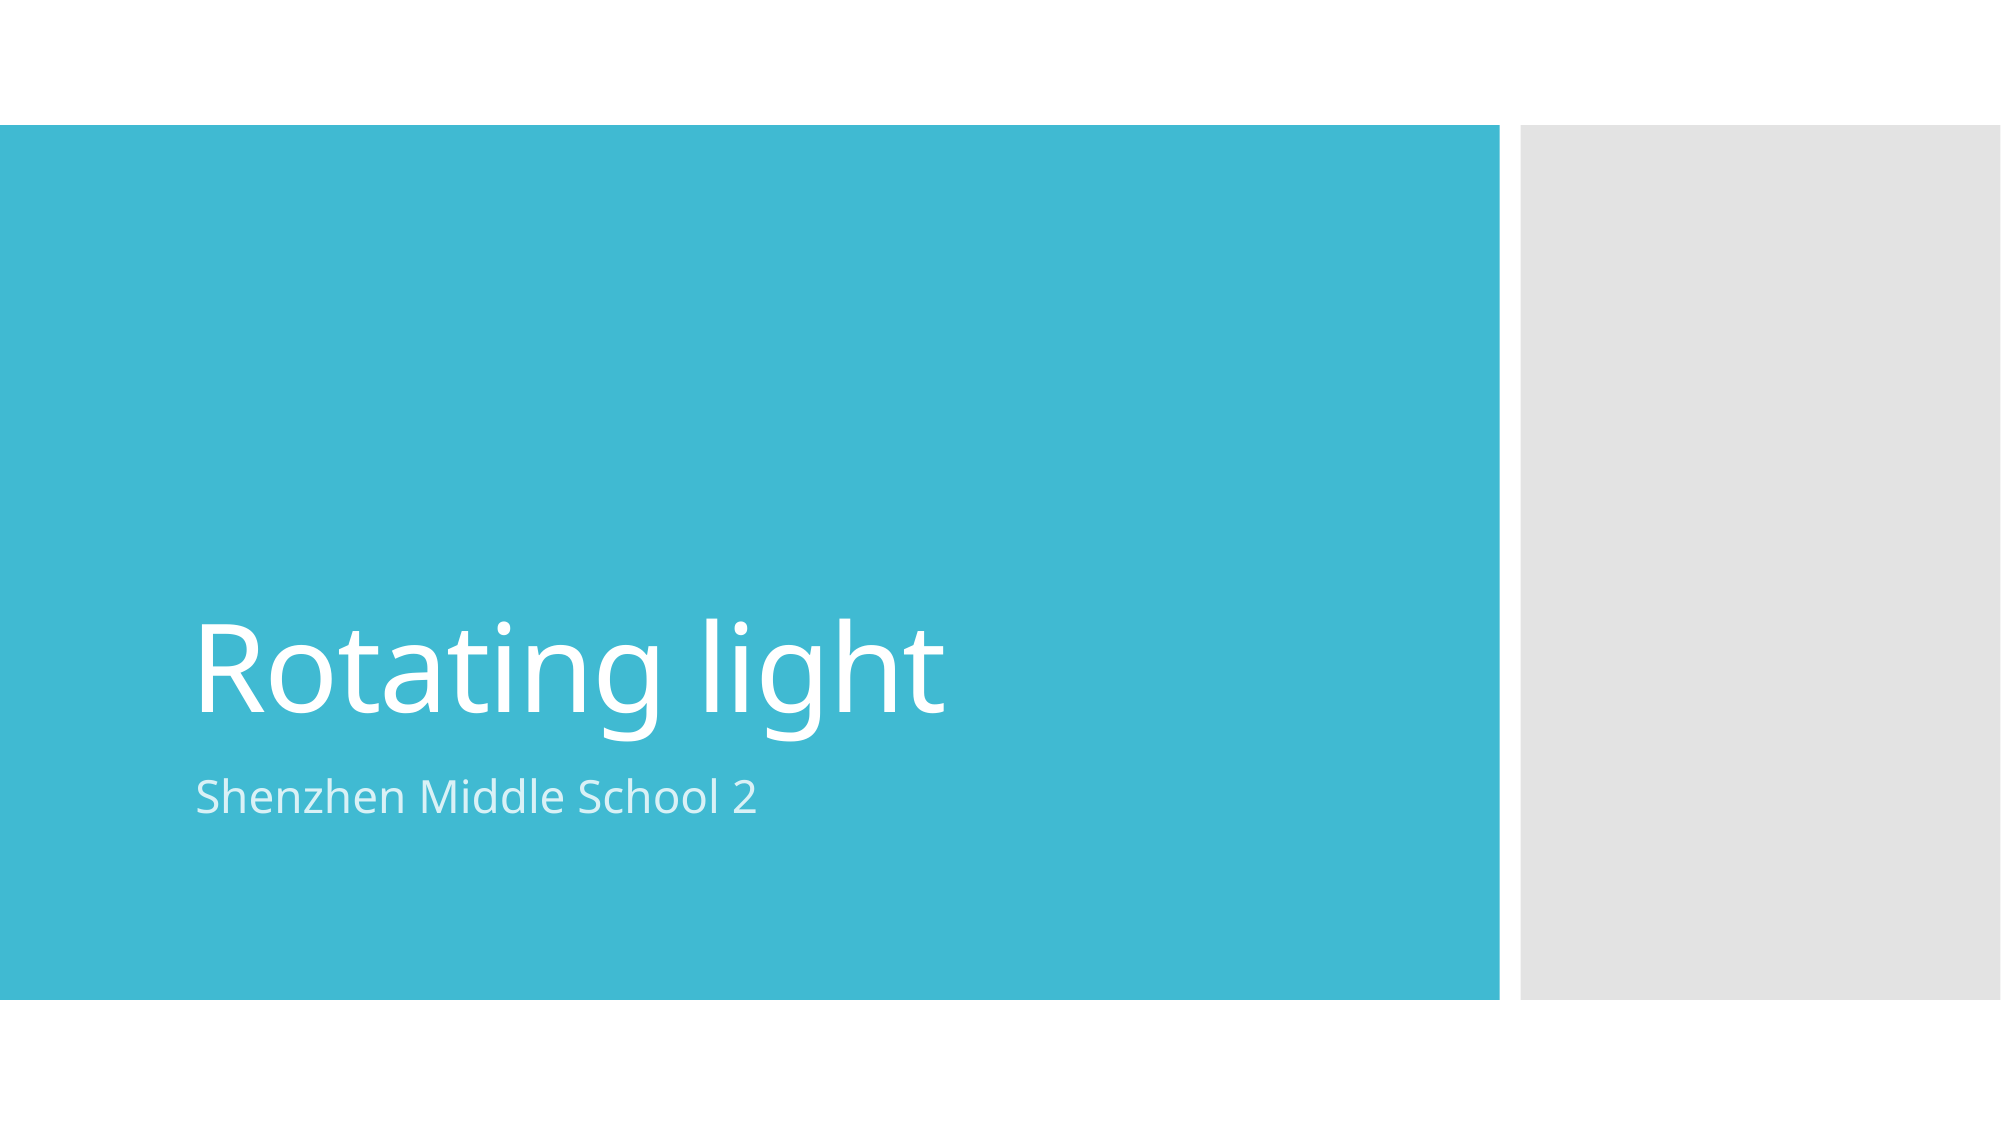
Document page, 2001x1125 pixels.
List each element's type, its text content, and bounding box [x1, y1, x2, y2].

title Rotating light [175, 213, 1376, 747]
subtitle Shenzhen Middle School 2 [180, 766, 1381, 917]
